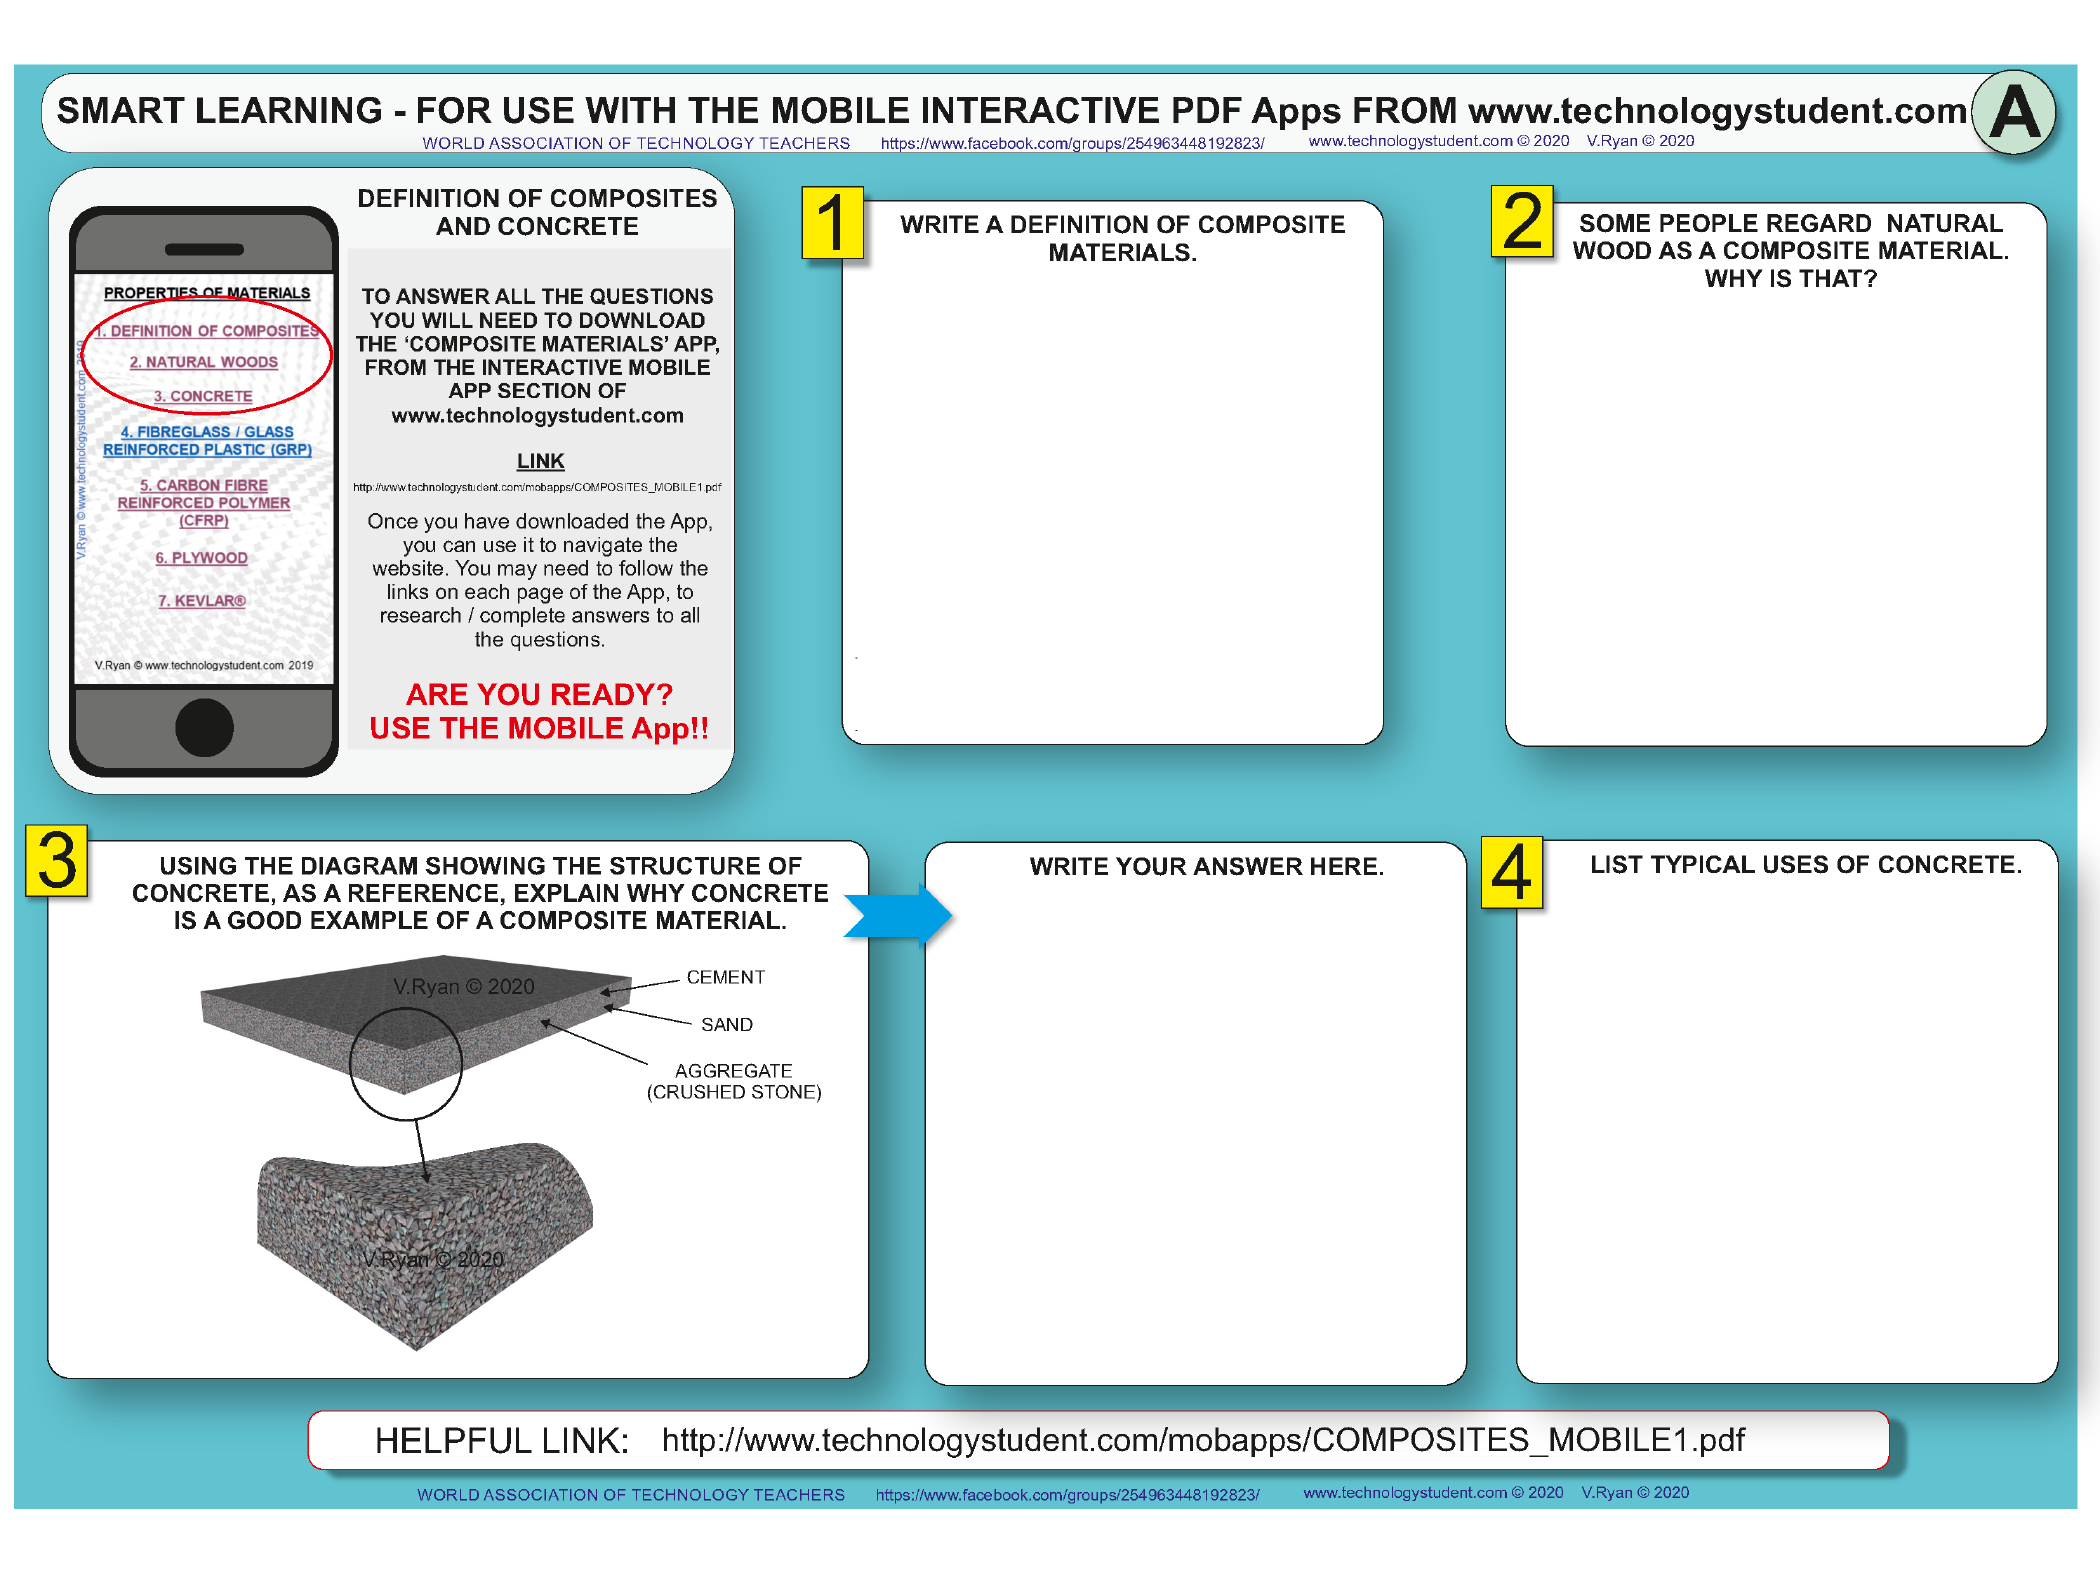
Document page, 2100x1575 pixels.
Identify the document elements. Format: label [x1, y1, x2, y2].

text_box [0, 44, 2100, 1530]
